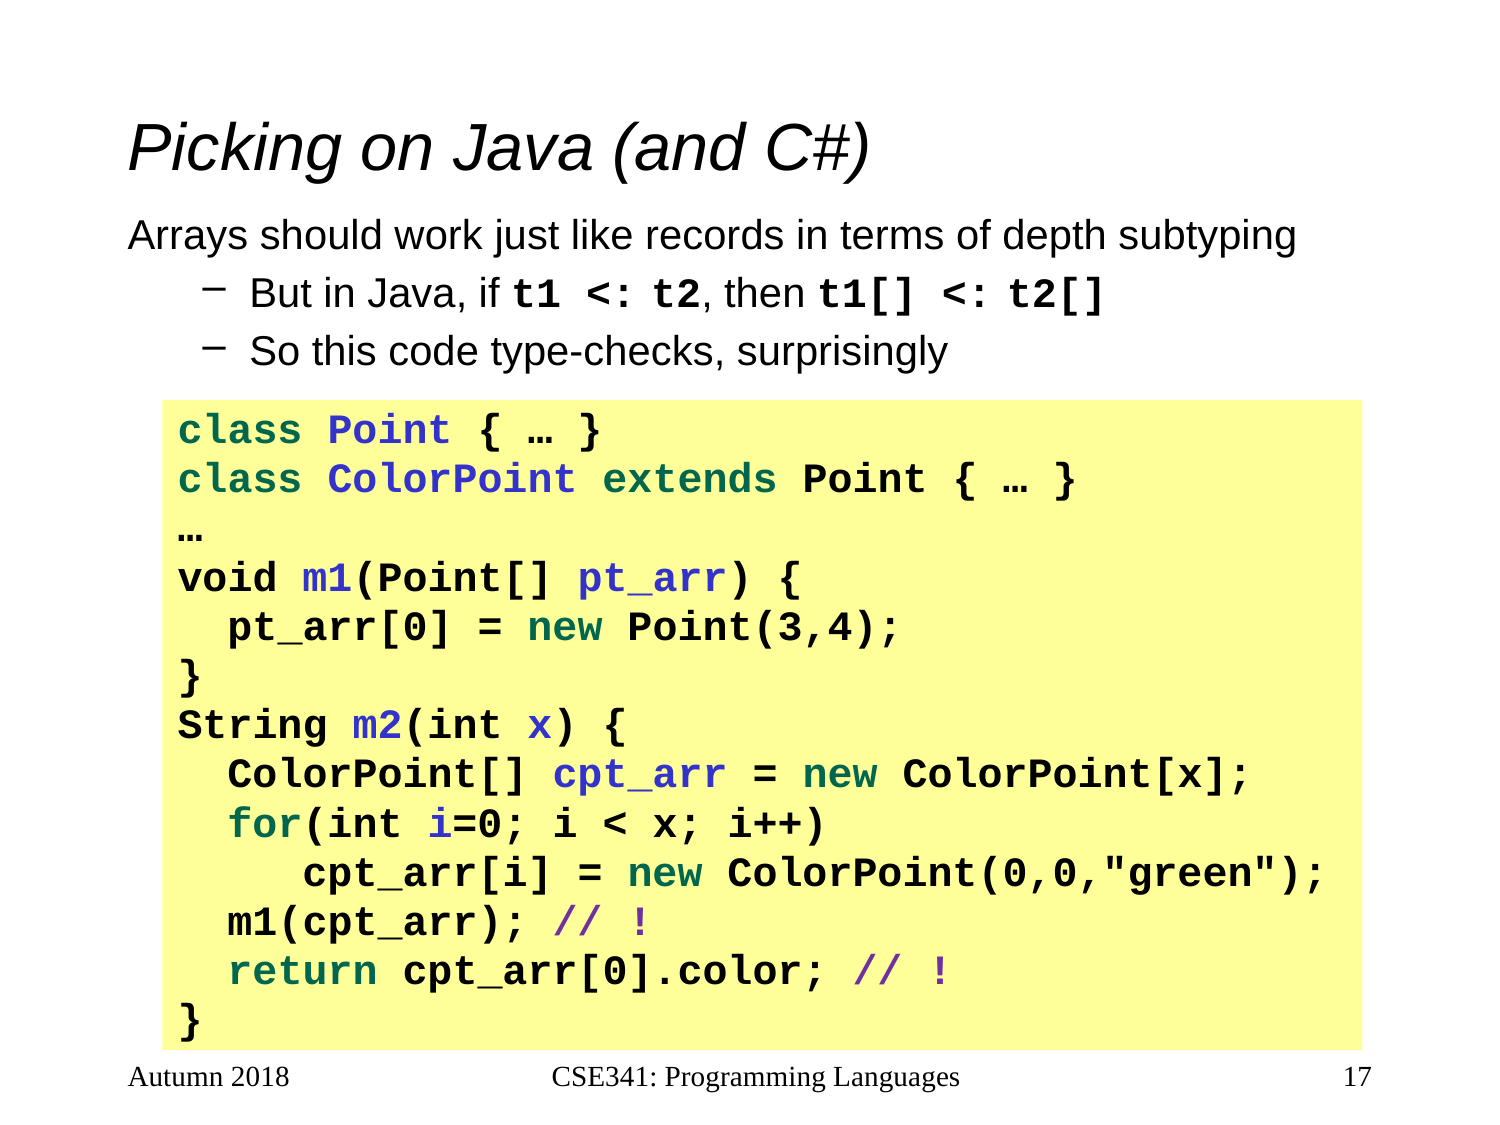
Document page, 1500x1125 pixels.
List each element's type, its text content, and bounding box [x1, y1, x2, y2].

slide_number 17 [1074, 1049, 1388, 1125]
footer CSE341: Programming Languages [474, 1050, 1038, 1125]
slide_number Autumn 2018 [112, 1049, 426, 1125]
list Arrays should work just like records in terms of depth subtyping But in Java, if t1 <: t2, then t1[] <: t2[] So this code type-checks, surprisingly [112, 199, 1388, 388]
text_box class Point { … } class ColorPoint extends Point { … } … void m1(Point[] pt_arr) { pt_arr[0] = new Point(3,4); } String m2(int x) { ColorPoint[] cpt_arr = new ColorPoint[x]; for(int i=0; i < x; i++) cpt_arr[i] = new ColorPoint(0,0,"green"); m1(cpt_arr); // ! return cpt_arr[0].color; // ! } [162, 399, 1363, 1050]
title Picking on Java (and C#) [112, 49, 1388, 199]
